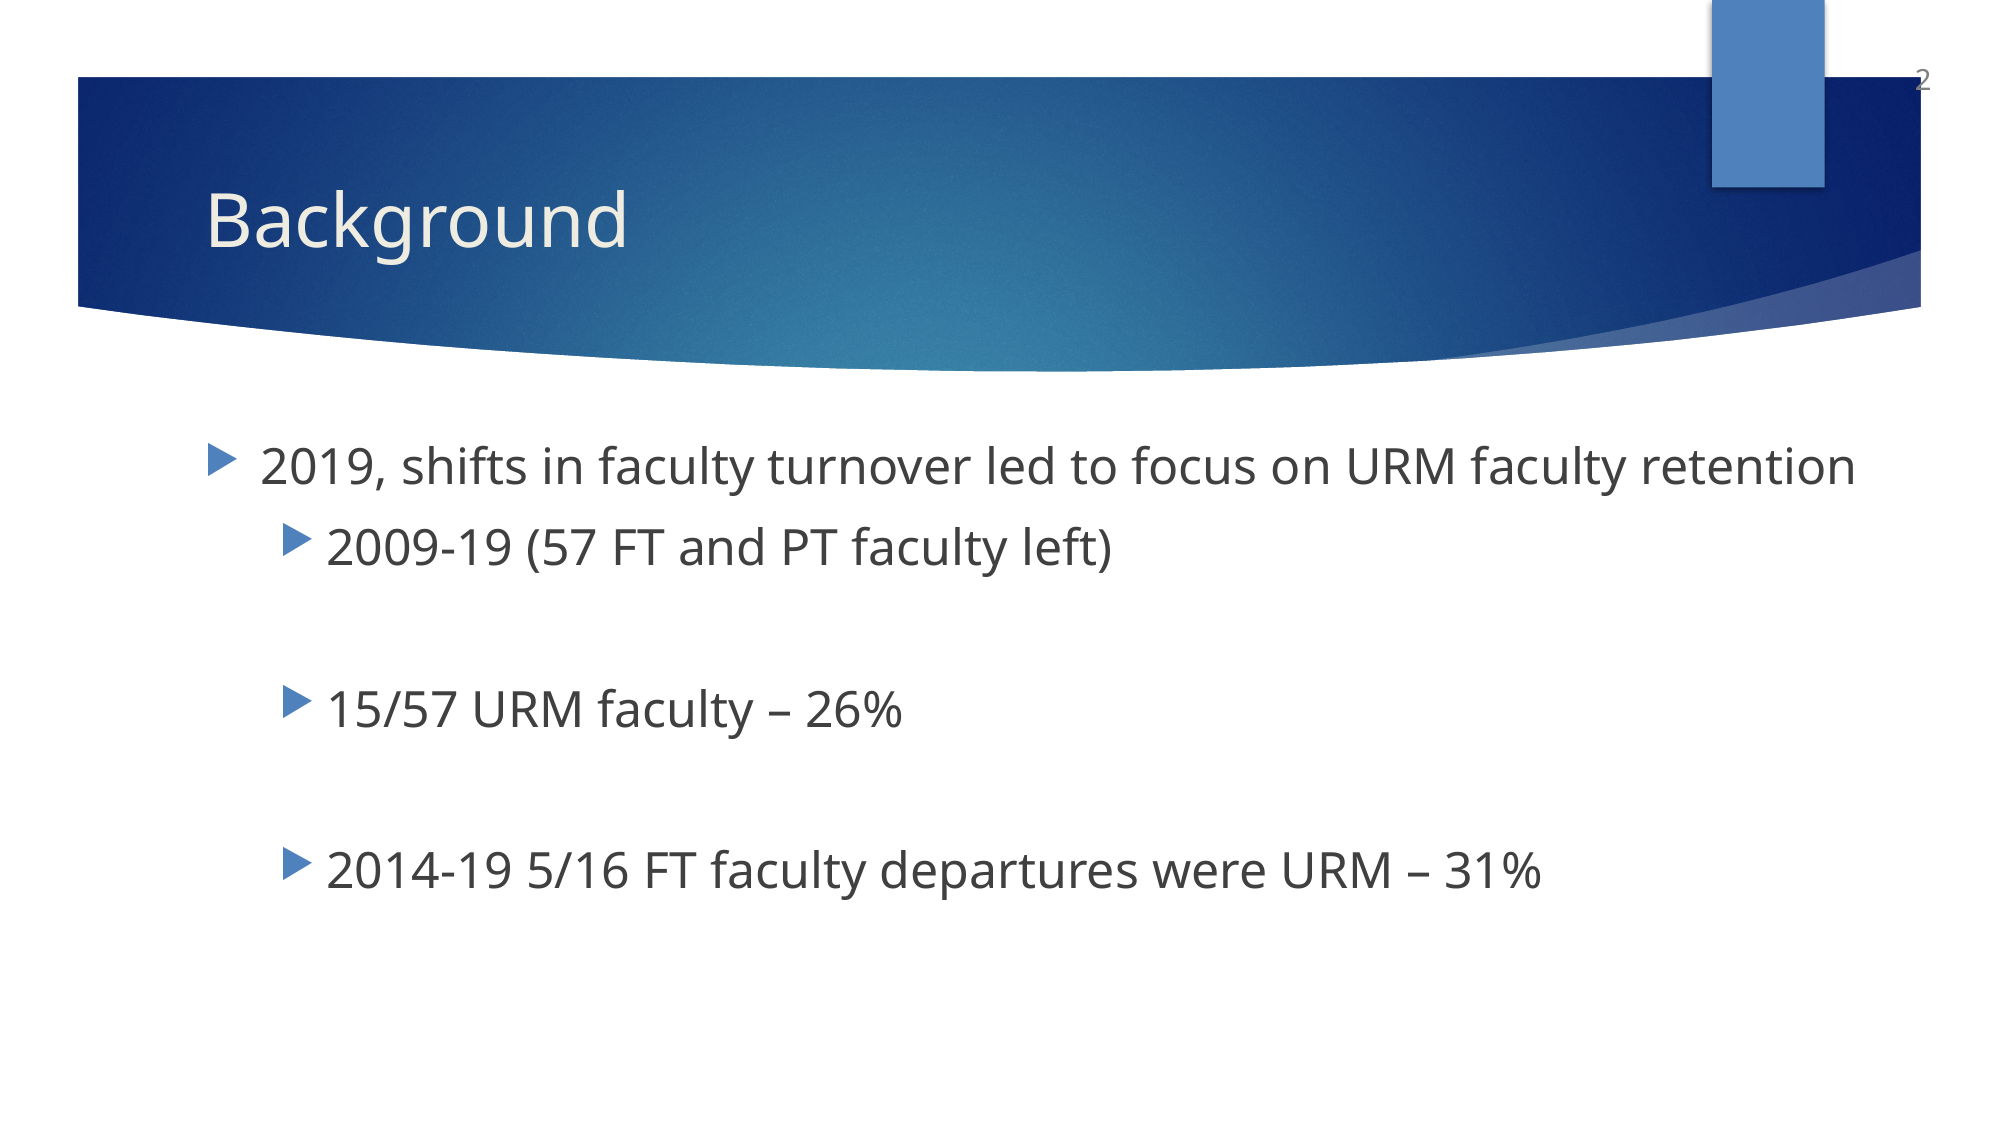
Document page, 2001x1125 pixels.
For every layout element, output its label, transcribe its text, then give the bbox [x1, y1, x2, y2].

title Background [189, 159, 1638, 276]
list 2019, shifts in faculty turnover led to focus on URM faculty retention 2009-19 (57 FT and PT faculty left) 15/57 URM faculty – 26% 2014-19 5/16 FT faculty departures were URM – 31% [189, 427, 1910, 1125]
